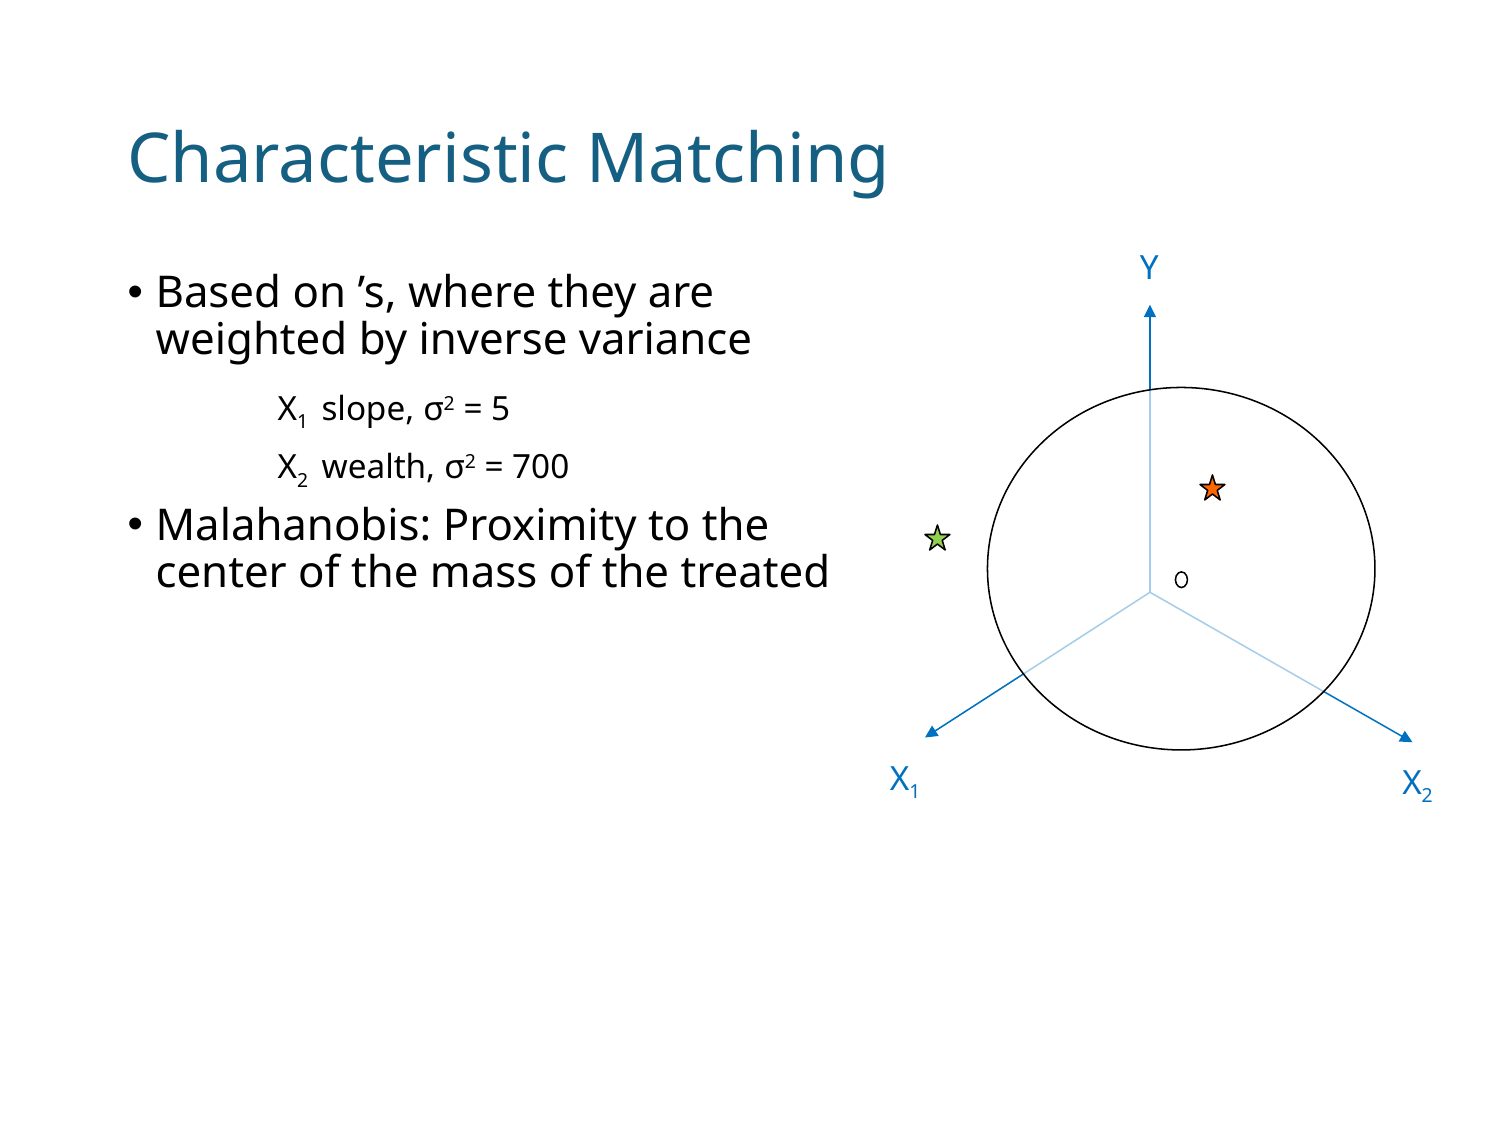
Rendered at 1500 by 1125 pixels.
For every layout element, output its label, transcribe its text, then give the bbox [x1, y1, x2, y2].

text_box X1 [875, 750, 975, 811]
text_box [1200, 474, 1225, 500]
text_box Y [1125, 239, 1225, 294]
text_box [1175, 571, 1188, 588]
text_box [1149, 591, 1413, 743]
text_box [1151, 387, 1375, 591]
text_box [924, 591, 1149, 739]
text_box X2 [1387, 753, 1488, 814]
text_box [987, 389, 1149, 591]
text_box [1114, 739, 1235, 750]
text_box [924, 525, 950, 550]
title Characteristic Matching [112, 98, 1388, 224]
